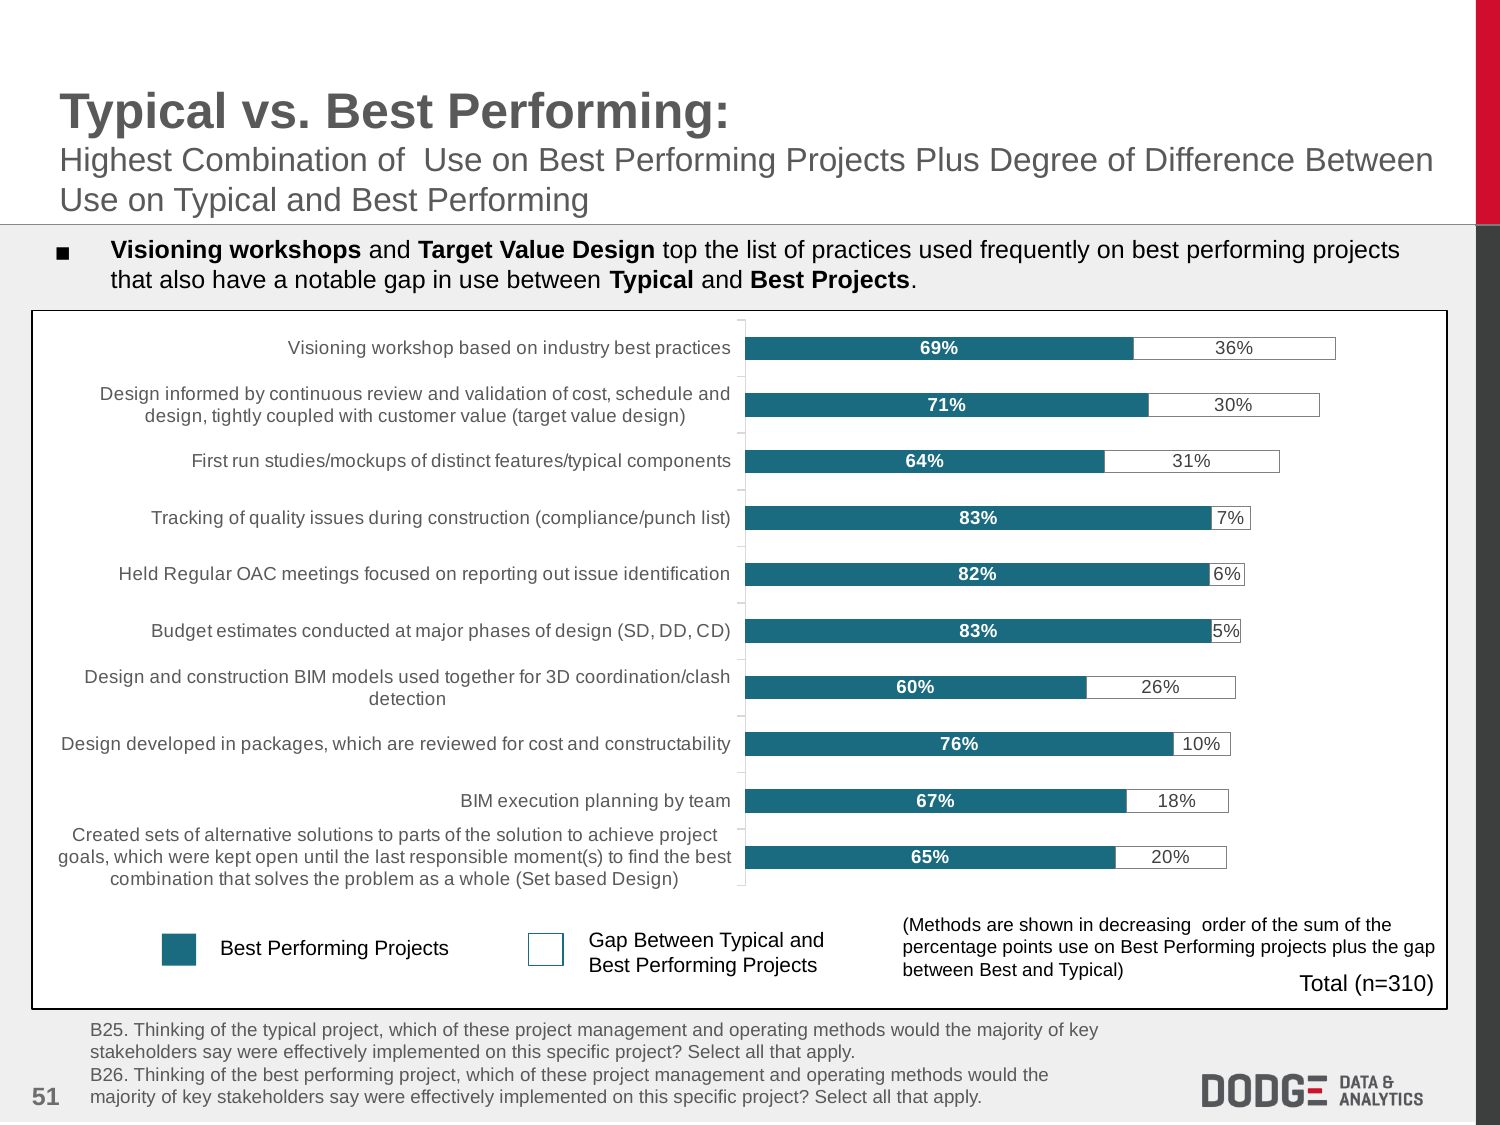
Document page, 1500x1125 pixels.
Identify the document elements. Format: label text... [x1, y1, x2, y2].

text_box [0, 224, 1476, 1123]
chart [57, 312, 1436, 912]
text_box Typical vs. Best Performing: Highest Combination of Use on Best Performing Projects Plus Degree of Difference Between Use on Typical and Best Performing [44, 71, 1460, 223]
